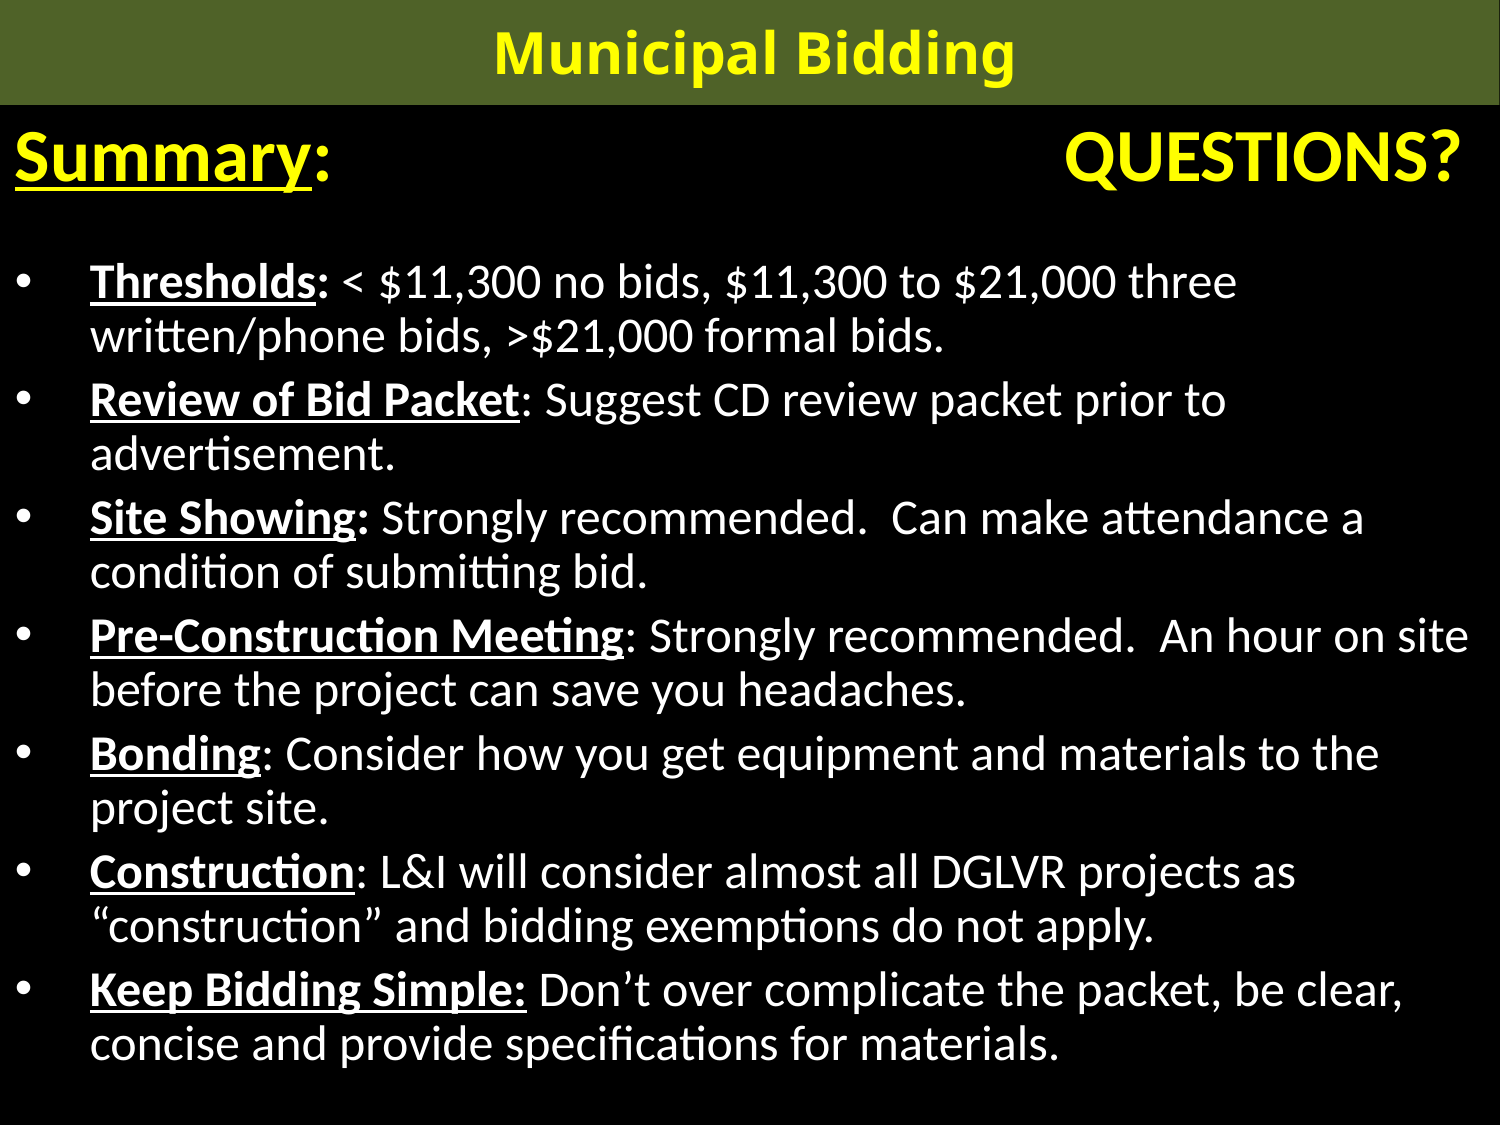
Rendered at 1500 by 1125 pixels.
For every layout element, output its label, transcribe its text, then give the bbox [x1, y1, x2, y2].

text_box [0, 0, 1500, 105]
text_box Summary: QUESTIONS? Thresholds: < $11,300 no bids, $11,300 to $21,000 three written/phone bids, >$21,000 formal bids. Review of Bid Packet: Suggest CD review packet prior to advertisement. Site Showing: Strongly recommended. Can make attendance a condition of submitting bid. Pre-Construction Meeting: Strongly recommended. An hour on site before the project can save you headaches. Bonding: Consider how you get equipment and materials to the project site. Construction: L&I will consider almost all DGLVR projects as “construction” and bidding exemptions do not apply. Keep Bidding Simple: Don’t over complicate the packet, be clear, concise and provide specifications for materials. [0, 109, 1500, 1125]
text_box Municipal Bidding [10, 9, 1500, 94]
